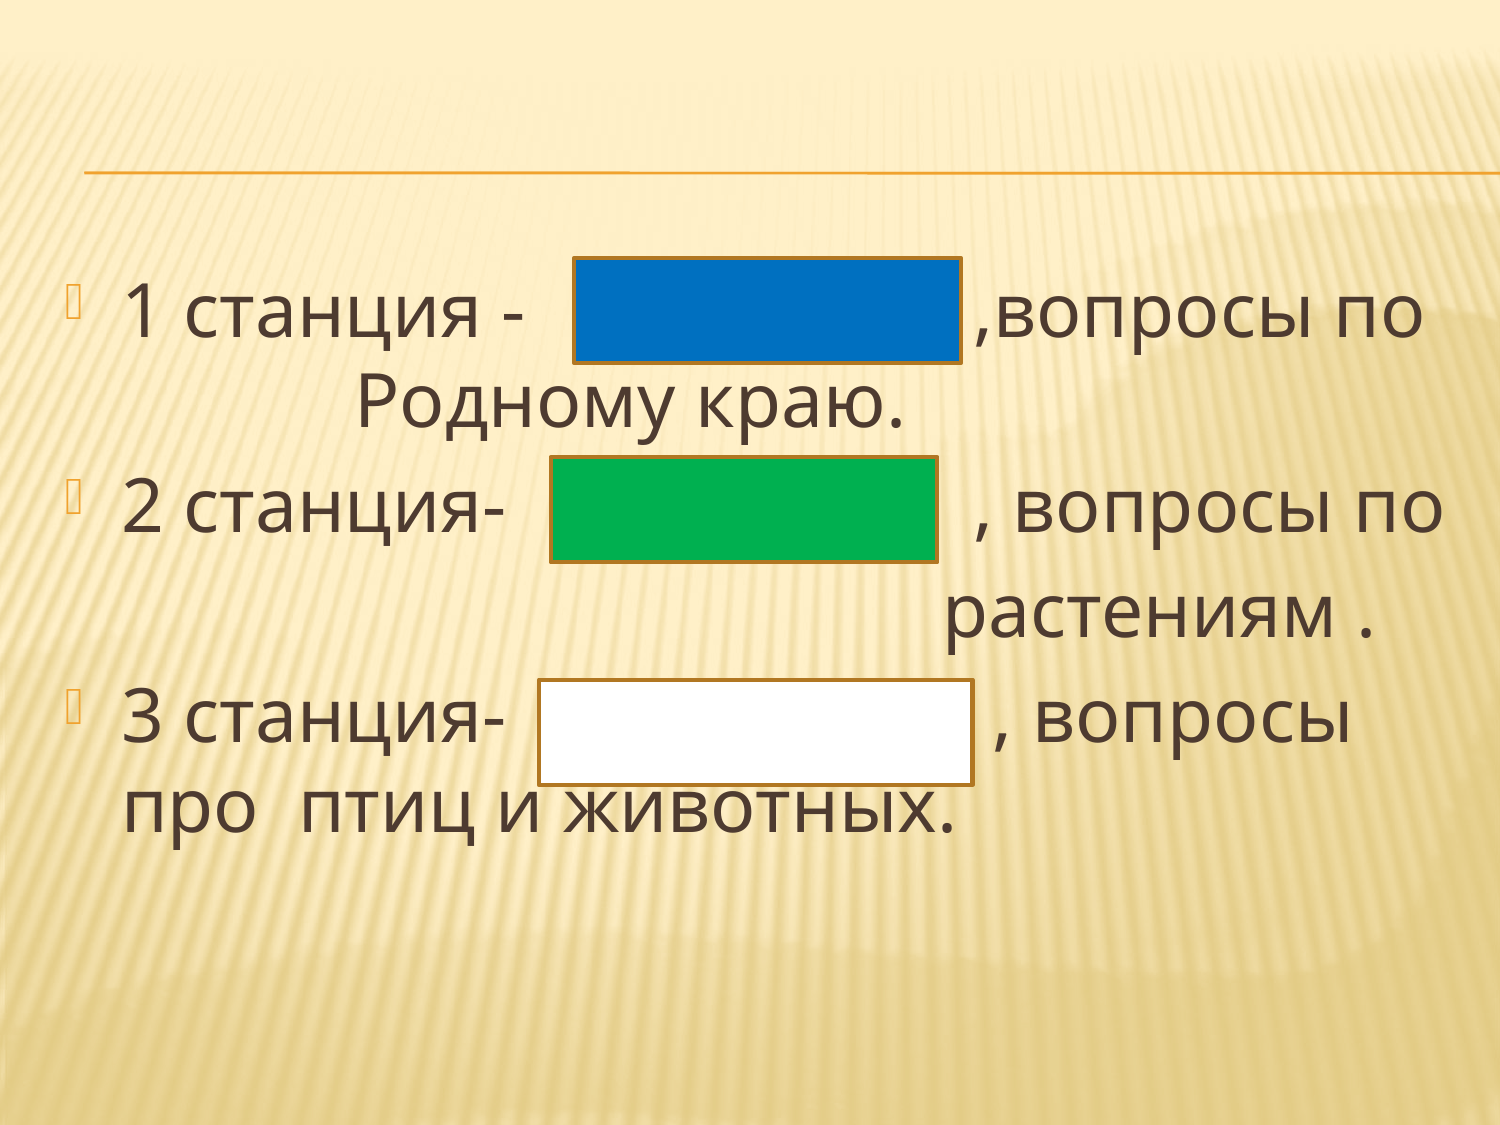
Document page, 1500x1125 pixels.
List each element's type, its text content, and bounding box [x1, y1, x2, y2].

list 1 станция - ,вопросы по Родному краю. 2 станция- , вопросы по растениям . 3 станция- , вопросы про птиц и животных. [50, 254, 1475, 998]
text_box [572, 256, 963, 365]
text_box [549, 455, 939, 564]
text_box [537, 678, 975, 787]
